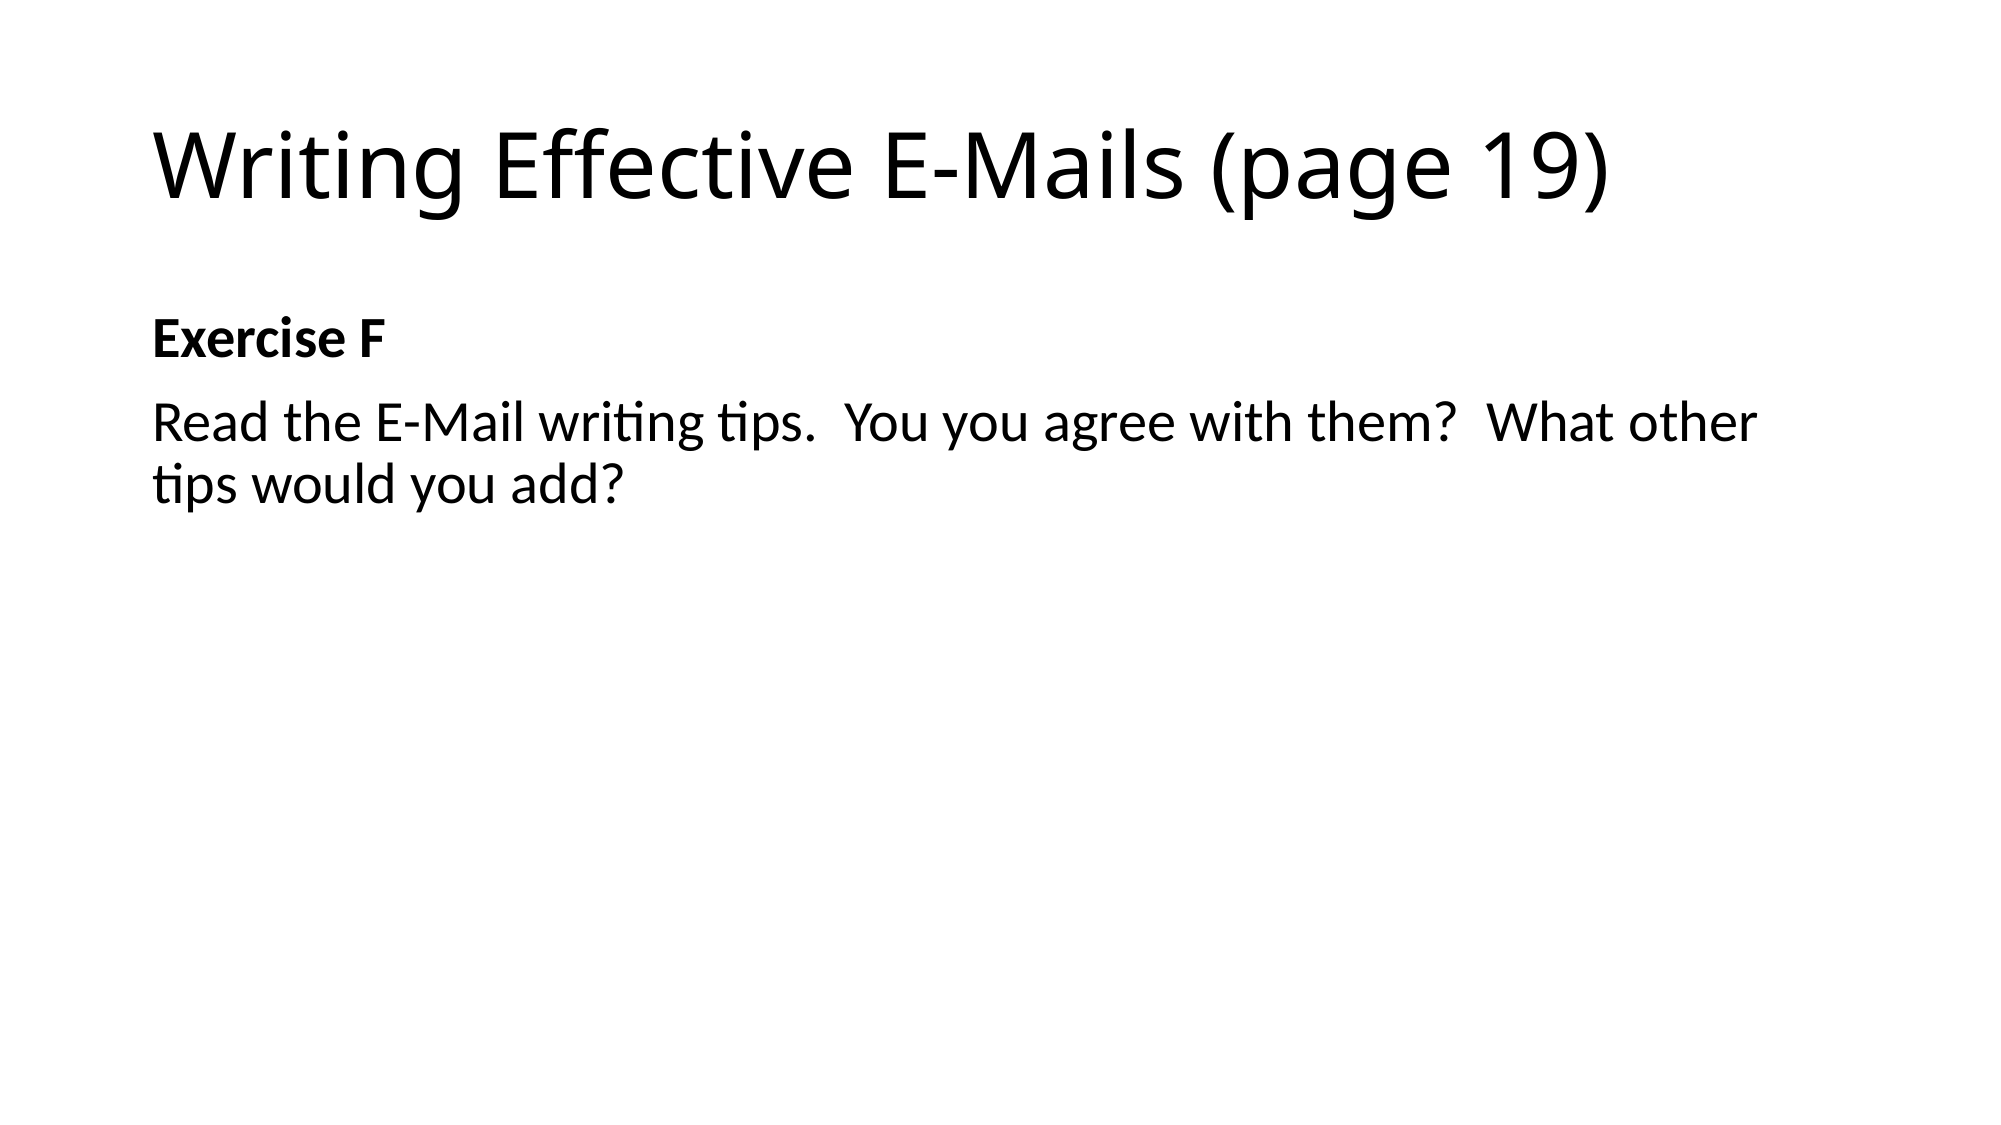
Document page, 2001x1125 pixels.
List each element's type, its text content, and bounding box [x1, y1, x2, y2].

list Exercise F Read the E-Mail writing tips. You you agree with them? What other tips would you add? [137, 299, 1863, 1014]
title Writing Effective E-Mails (page 19) [137, 59, 1863, 278]
